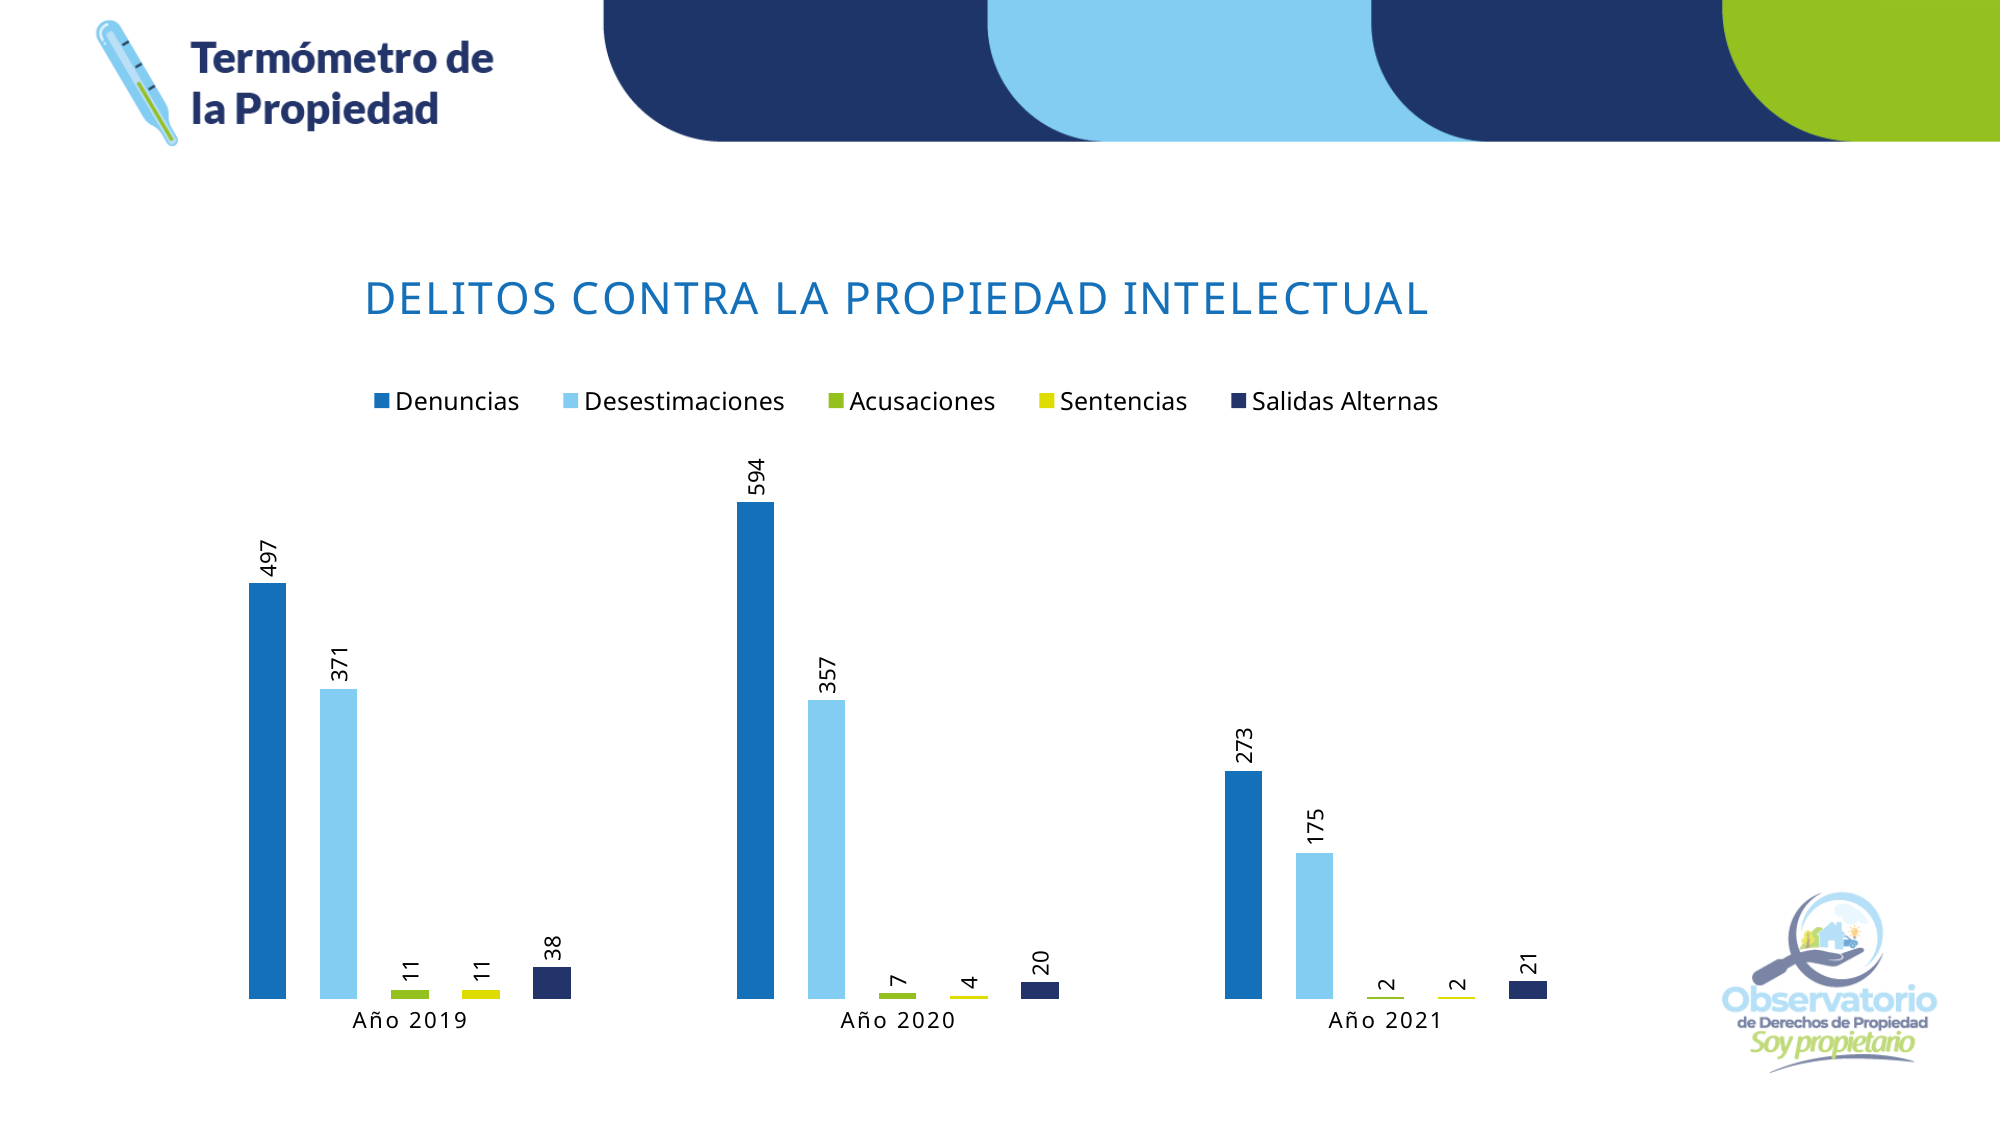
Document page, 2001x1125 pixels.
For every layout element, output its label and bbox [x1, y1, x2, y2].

picture [0, 0, 2000, 1125]
chart [135, 229, 1661, 1052]
